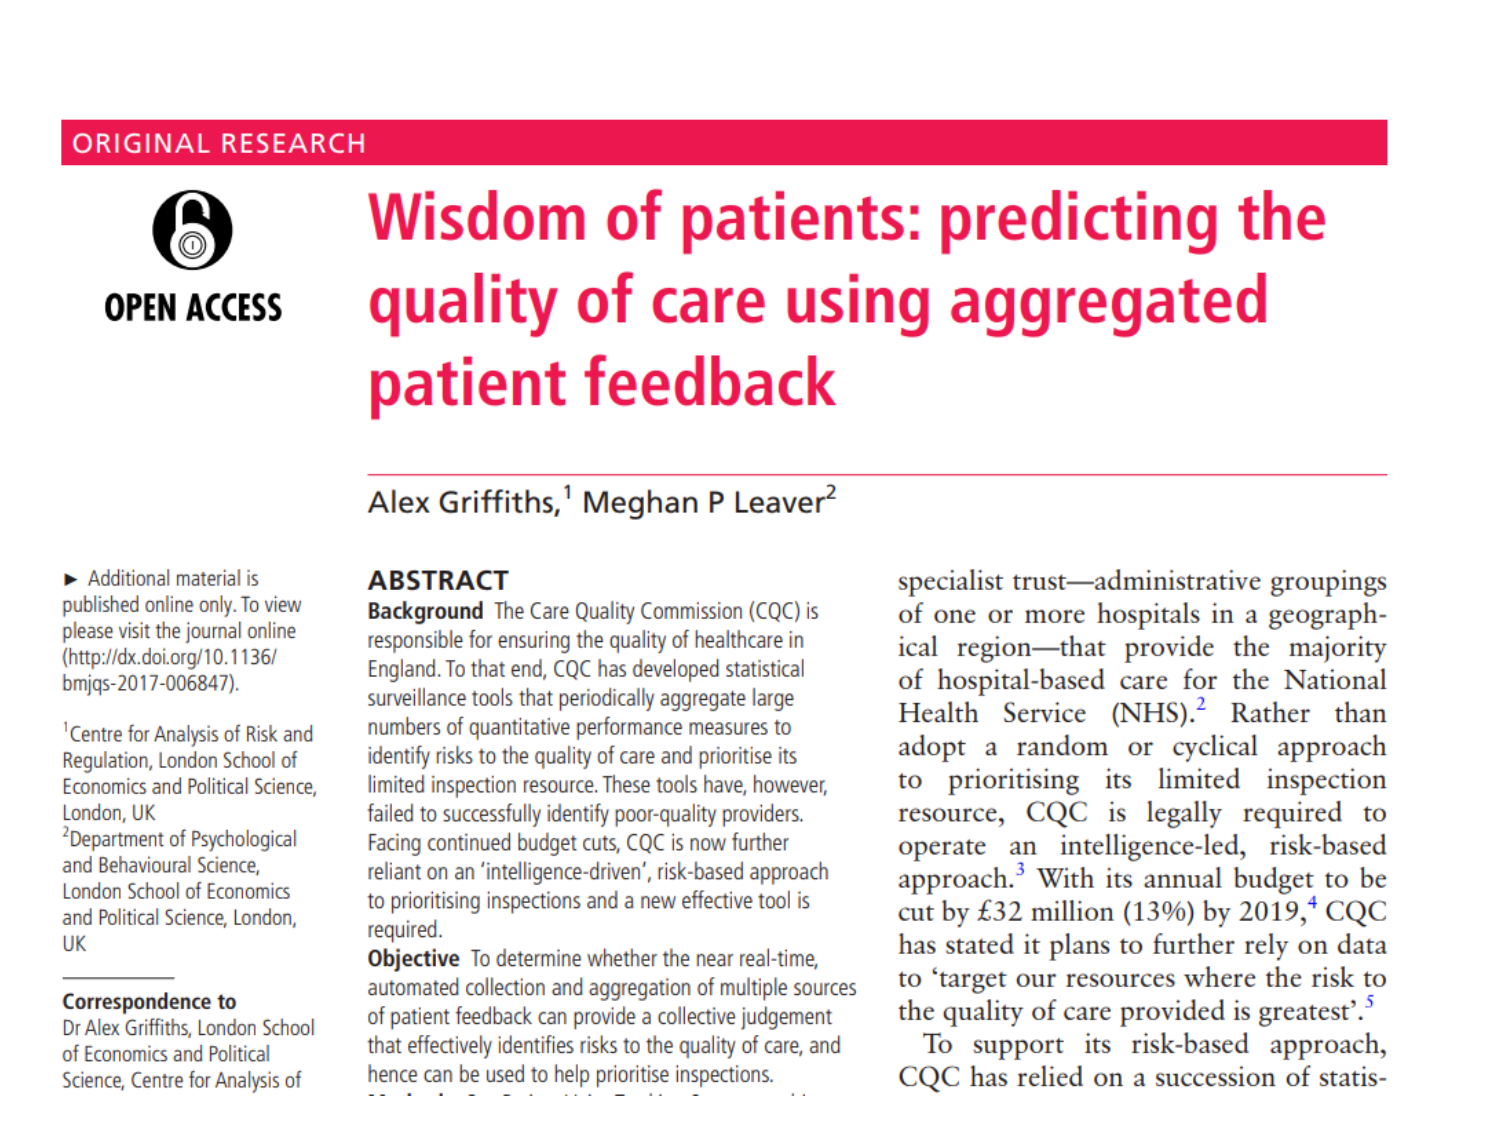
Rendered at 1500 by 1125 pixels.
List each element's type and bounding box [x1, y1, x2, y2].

picture [55, 113, 1445, 1096]
